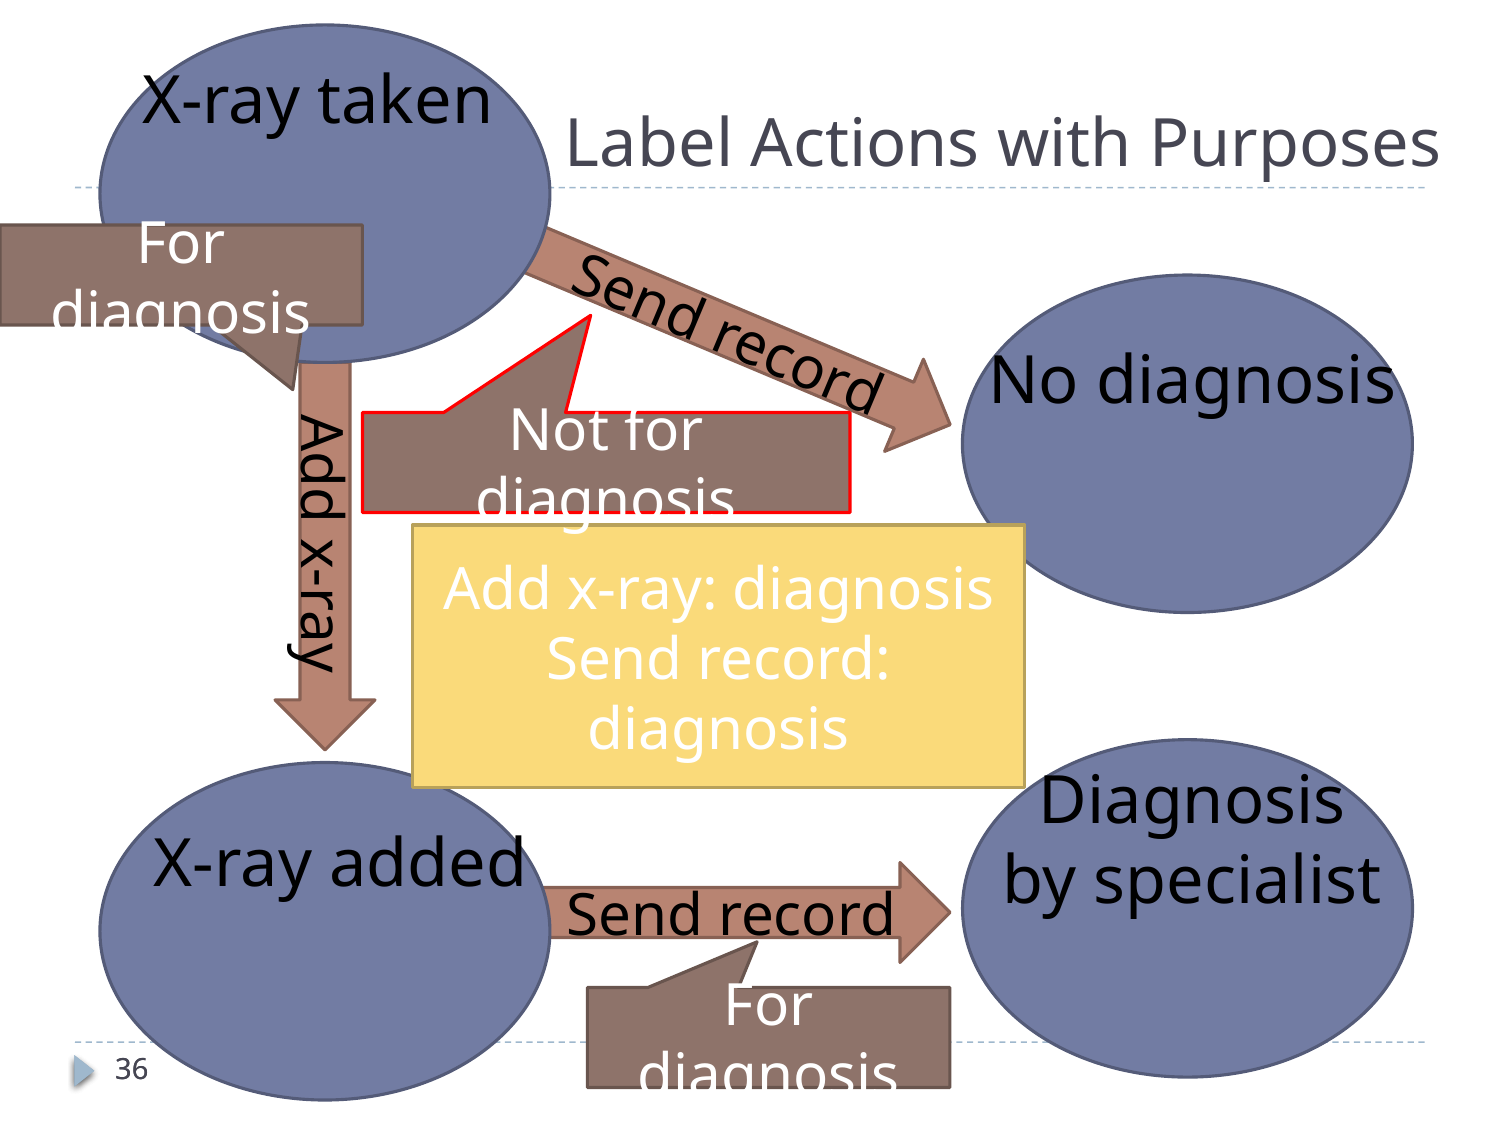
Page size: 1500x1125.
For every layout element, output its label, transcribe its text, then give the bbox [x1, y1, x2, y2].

text_box X-ray added [139, 812, 543, 908]
text_box For diagnosis [585, 940, 952, 1090]
text_box For diagnosis [0, 223, 364, 392]
text_box [98, 833, 552, 1102]
text_box Not for diagnosis [360, 313, 852, 515]
text_box No diagnosis [973, 329, 1429, 424]
text_box Diagnosis by specialist [988, 749, 1414, 925]
text_box Send record [525, 226, 952, 453]
text_box X-ray taken [127, 49, 509, 145]
text_box Send record [544, 861, 952, 964]
text_box Add x-ray [273, 363, 377, 752]
text_box [98, 94, 552, 364]
text_box [205, 23, 445, 49]
text_box Add x-ray: diagnosis Send record: diagnosis [411, 523, 1026, 789]
text_box [163, 760, 487, 812]
title Label Actions with Purposes [549, 37, 1500, 188]
text_box [960, 827, 1414, 1079]
text_box [1019, 273, 1355, 329]
text_box 36 [100, 1042, 426, 1103]
text_box [1107, 738, 1268, 749]
text_box [960, 388, 1414, 615]
